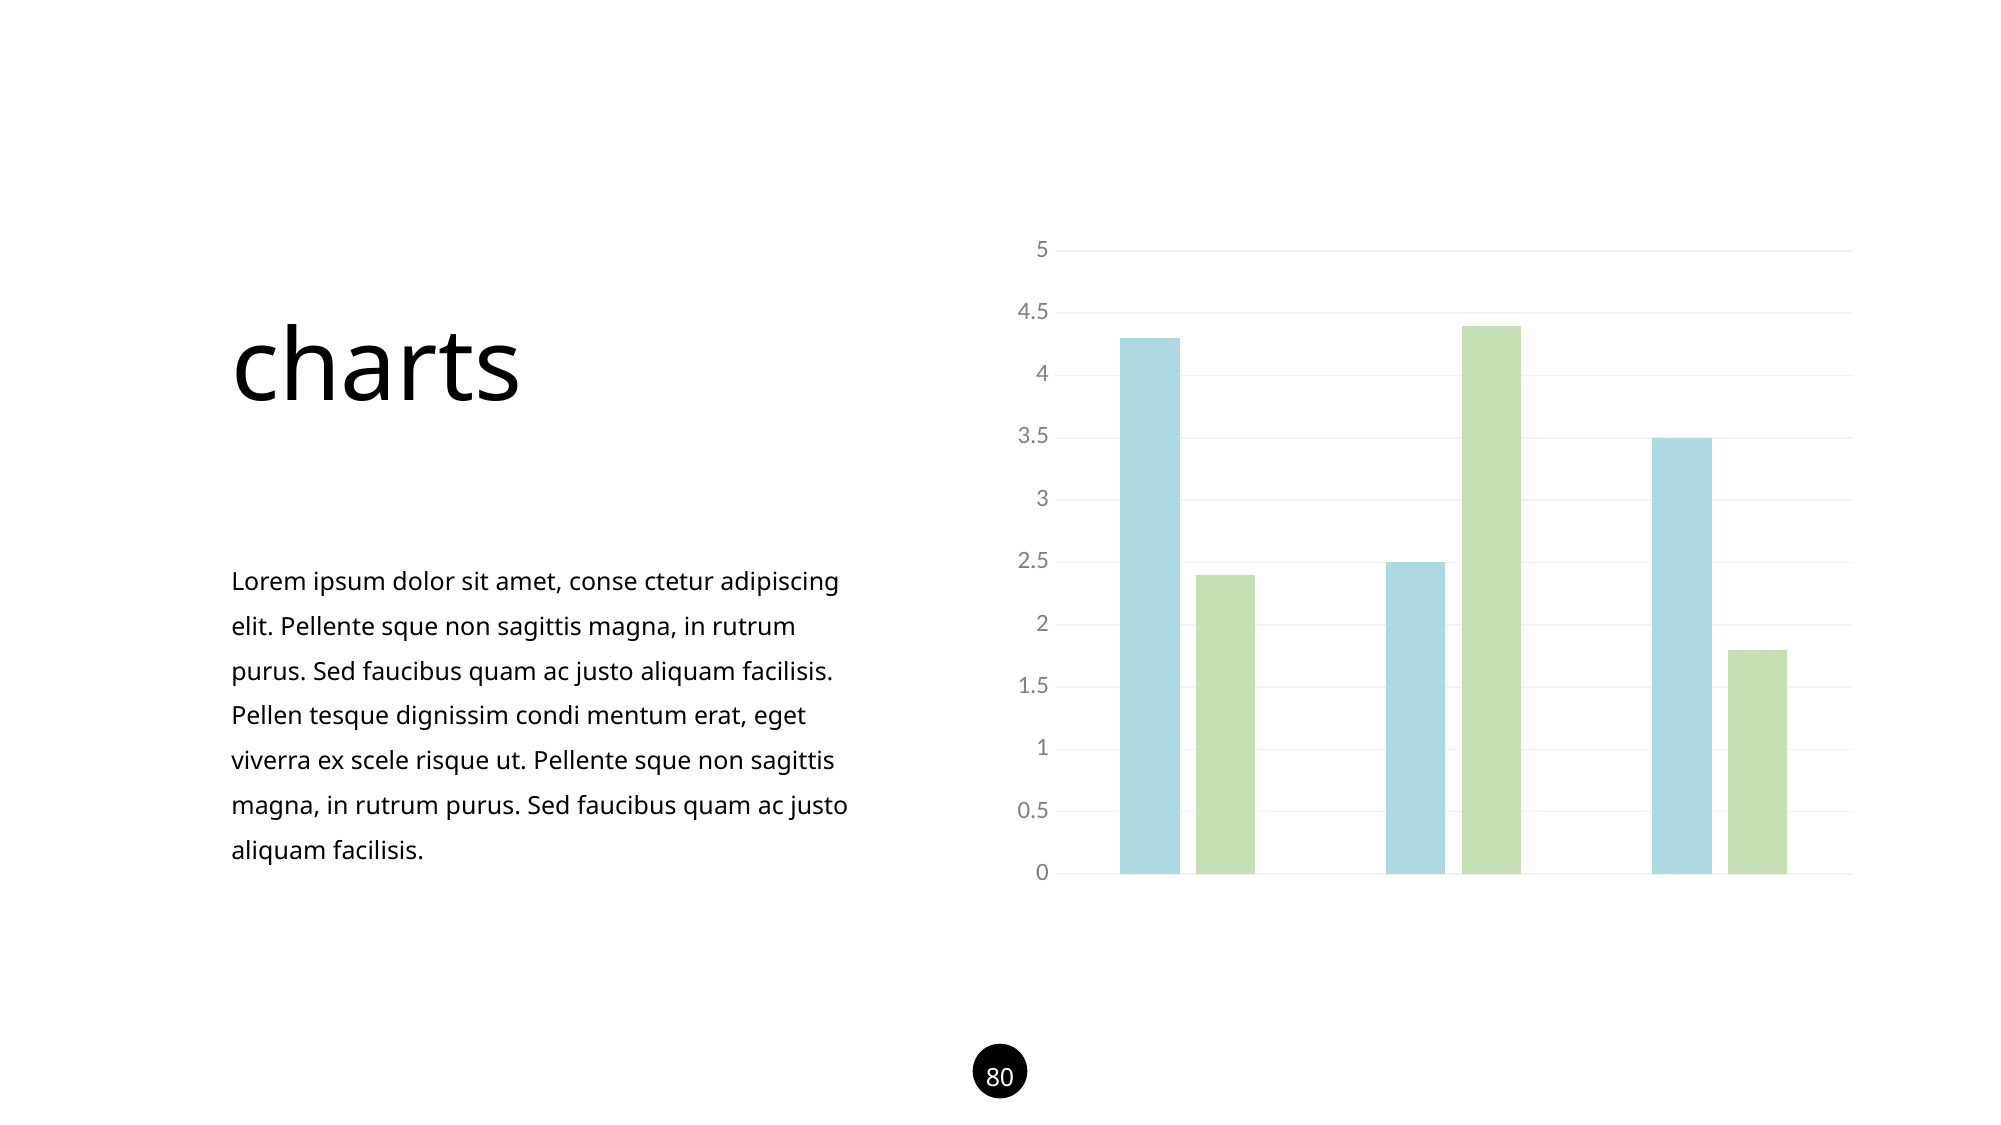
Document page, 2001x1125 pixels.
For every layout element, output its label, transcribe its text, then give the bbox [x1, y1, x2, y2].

text_box 80 [962, 1039, 1038, 1099]
chart [999, 224, 1871, 901]
text_box Lorem ipsum dolor sit amet, conse ctetur adipiscing elit. Pellente sque non sagittis magna, in rutrum purus. Sed faucibus quam ac justo aliquam facilisis. Pellen tesque dignissim condi mentum erat, eget viverra ex scele risque ut. Pellente sque non sagittis magna, in rutrum purus. Sed faucibus quam ac justo aliquam facilisis. [216, 542, 880, 872]
text_box charts [216, 293, 710, 428]
